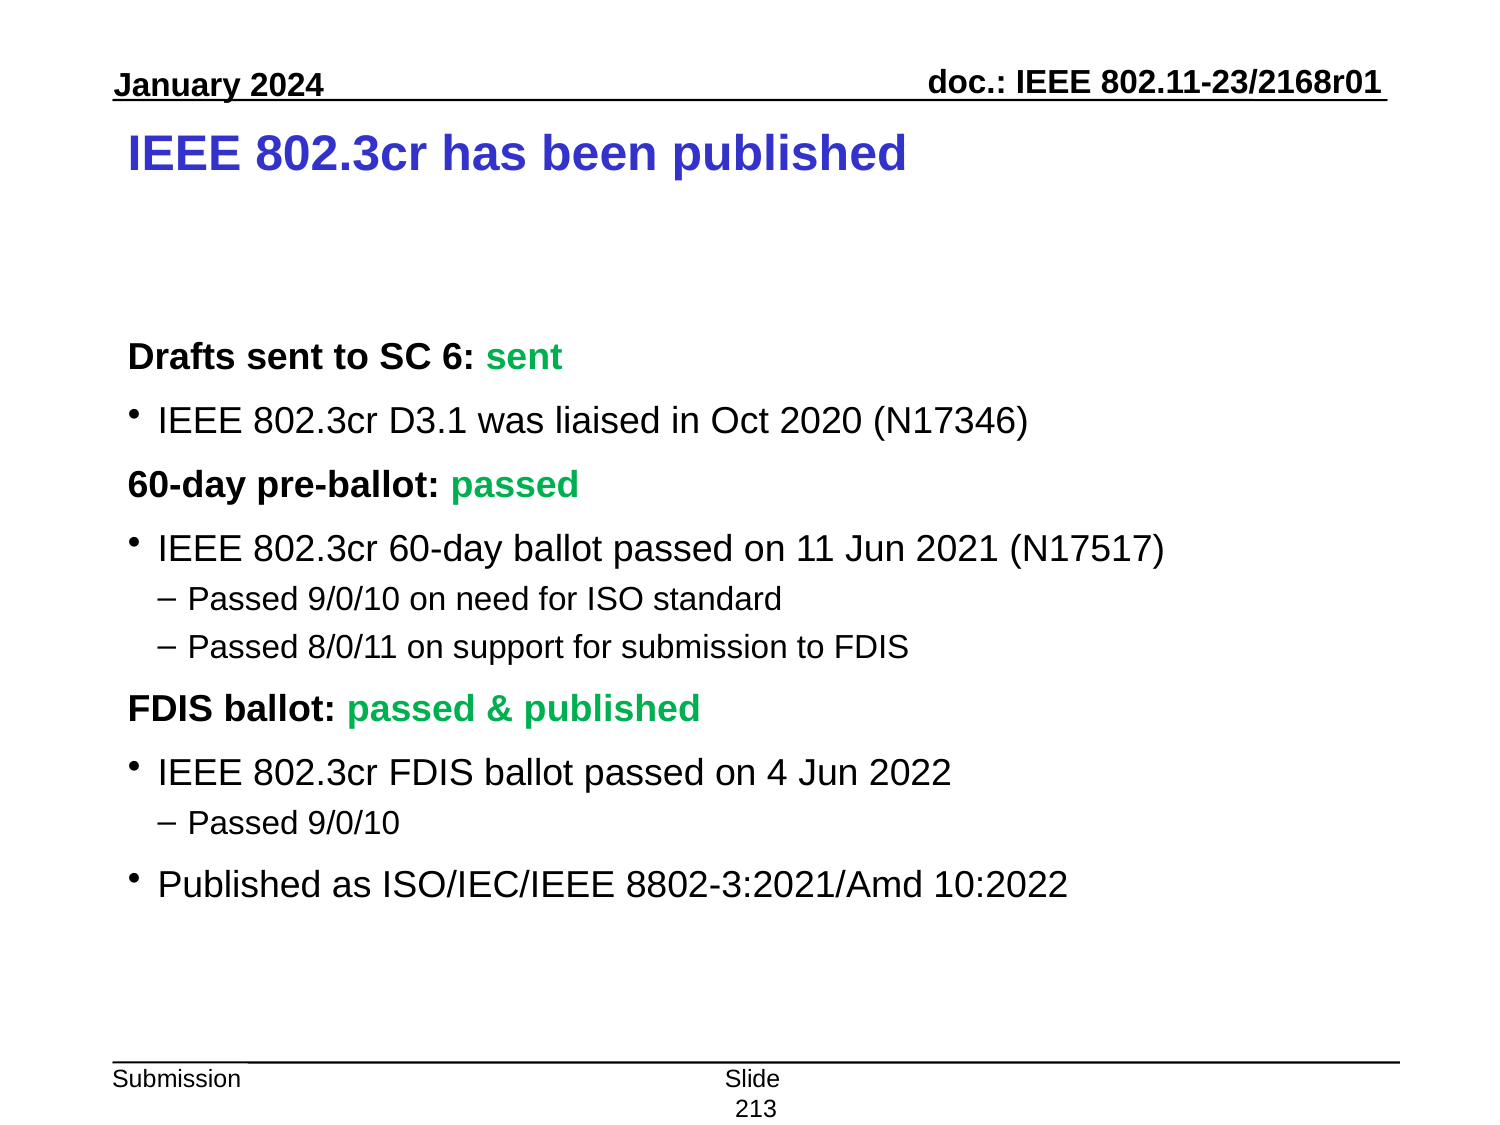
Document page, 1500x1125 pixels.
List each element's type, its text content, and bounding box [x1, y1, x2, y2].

list Drafts sent to SC 6: sent IEEE 802.3cr D3.1 was liaised in Oct 2020 (N17346) 60-day pre-ballot: passed IEEE 802.3cr 60-day ballot passed on 11 Jun 2021 (N17517) Passed 9/0/10 on need for ISO standard Passed 8/0/11 on support for submission to FDIS FDIS ballot: passed & published IEEE 802.3cr FDIS ballot passed on 4 Jun 2022 Passed 9/0/10 Published as ISO/IEC/IEEE 8802-3:2021/Amd 10:2022 [112, 324, 1388, 1000]
slide_number Slide 213 [709, 1061, 803, 1093]
title IEEE 802.3cr has been published [112, 112, 1388, 288]
